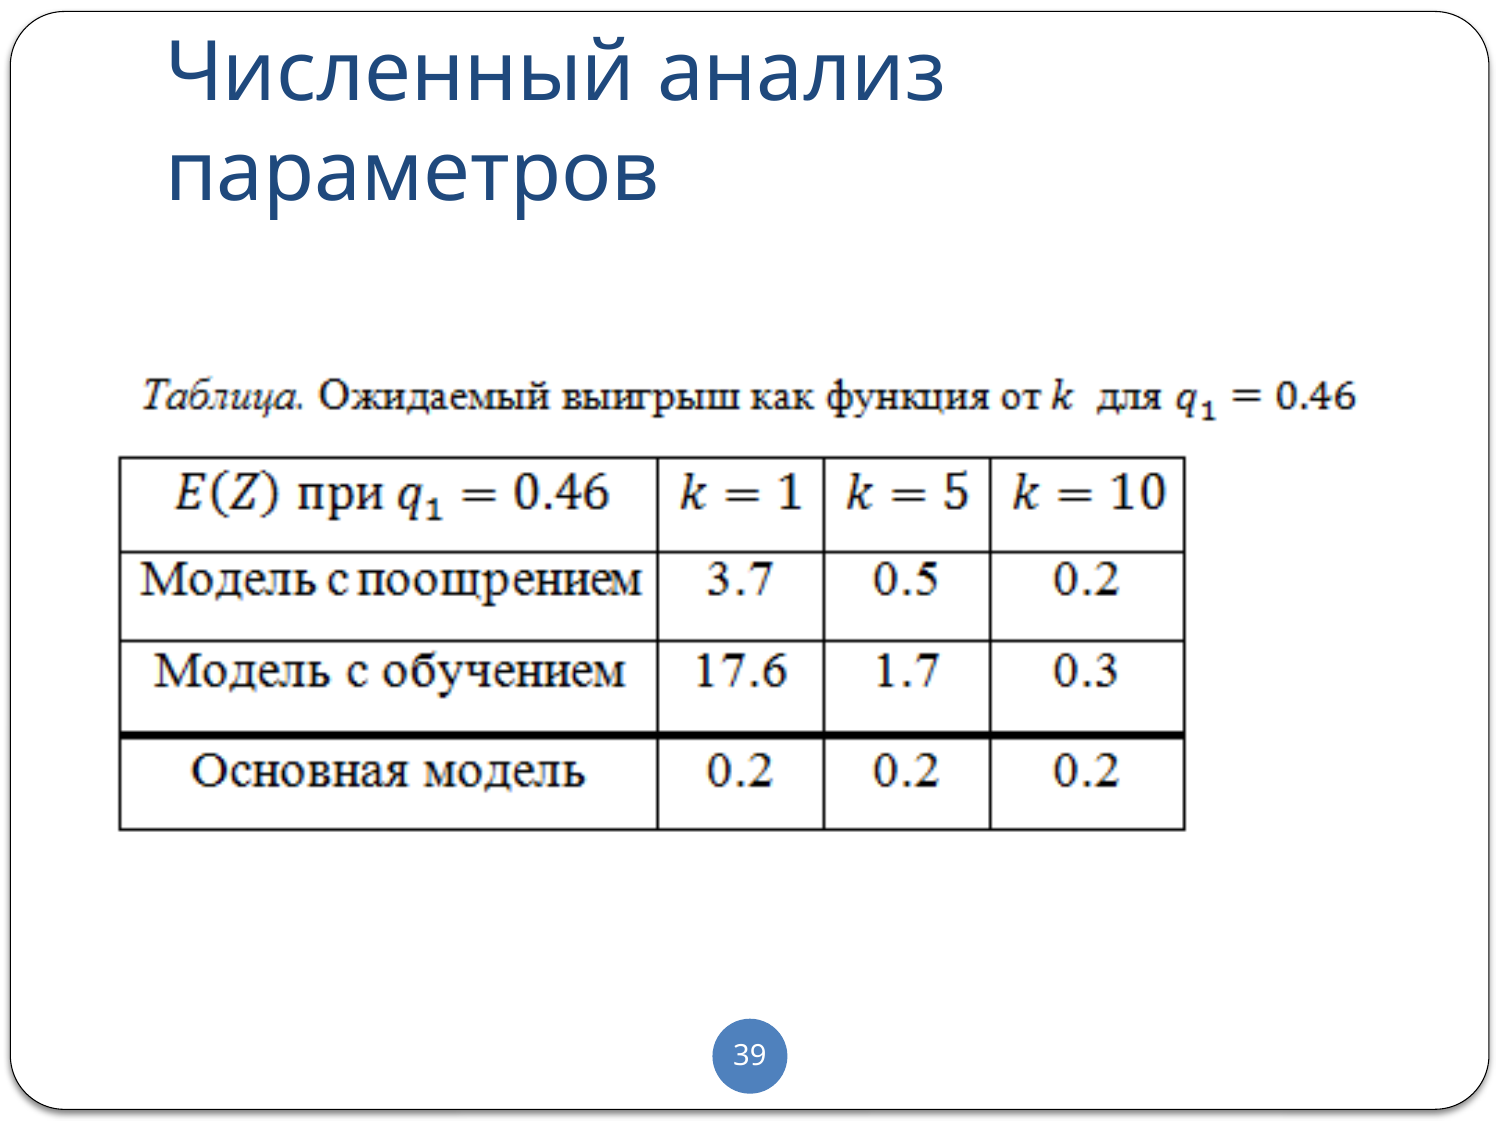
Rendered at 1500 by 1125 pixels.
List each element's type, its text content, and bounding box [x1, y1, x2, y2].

title Численный анализ параметров [149, 44, 1426, 233]
slide_number 39 [712, 1018, 788, 1094]
picture [100, 349, 1400, 869]
